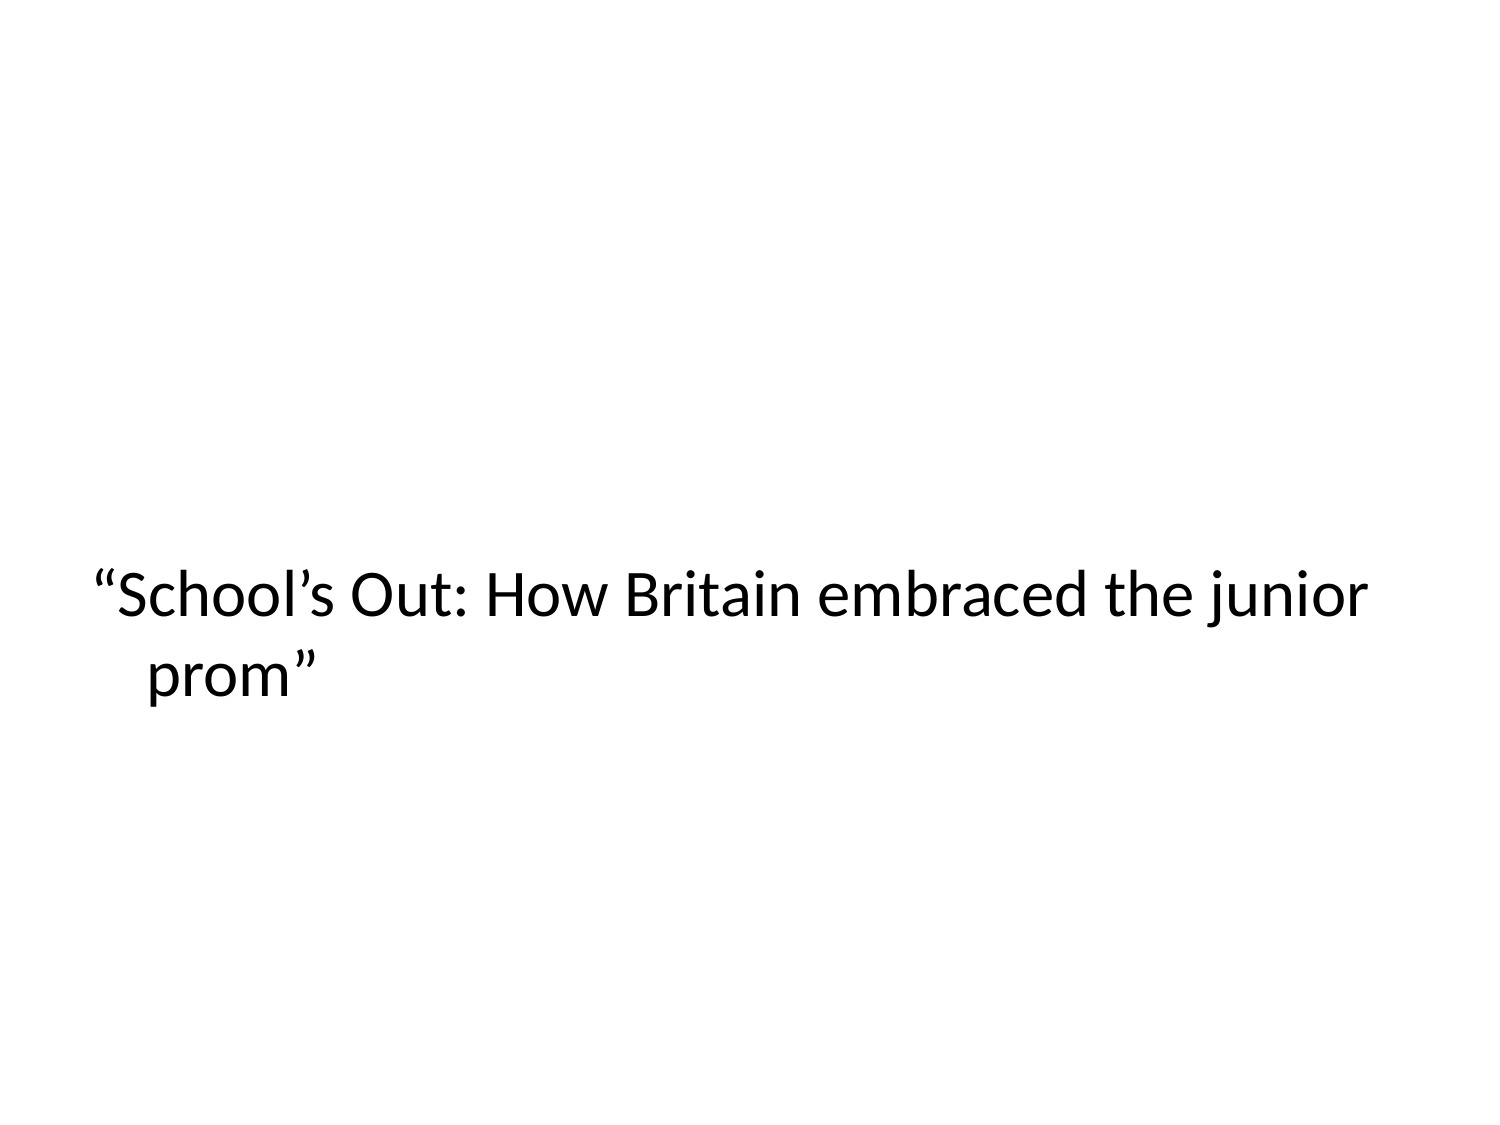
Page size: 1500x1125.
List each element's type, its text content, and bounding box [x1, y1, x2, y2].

list “School’s Out: How Britain embraced the junior prom” [75, 262, 1425, 1005]
